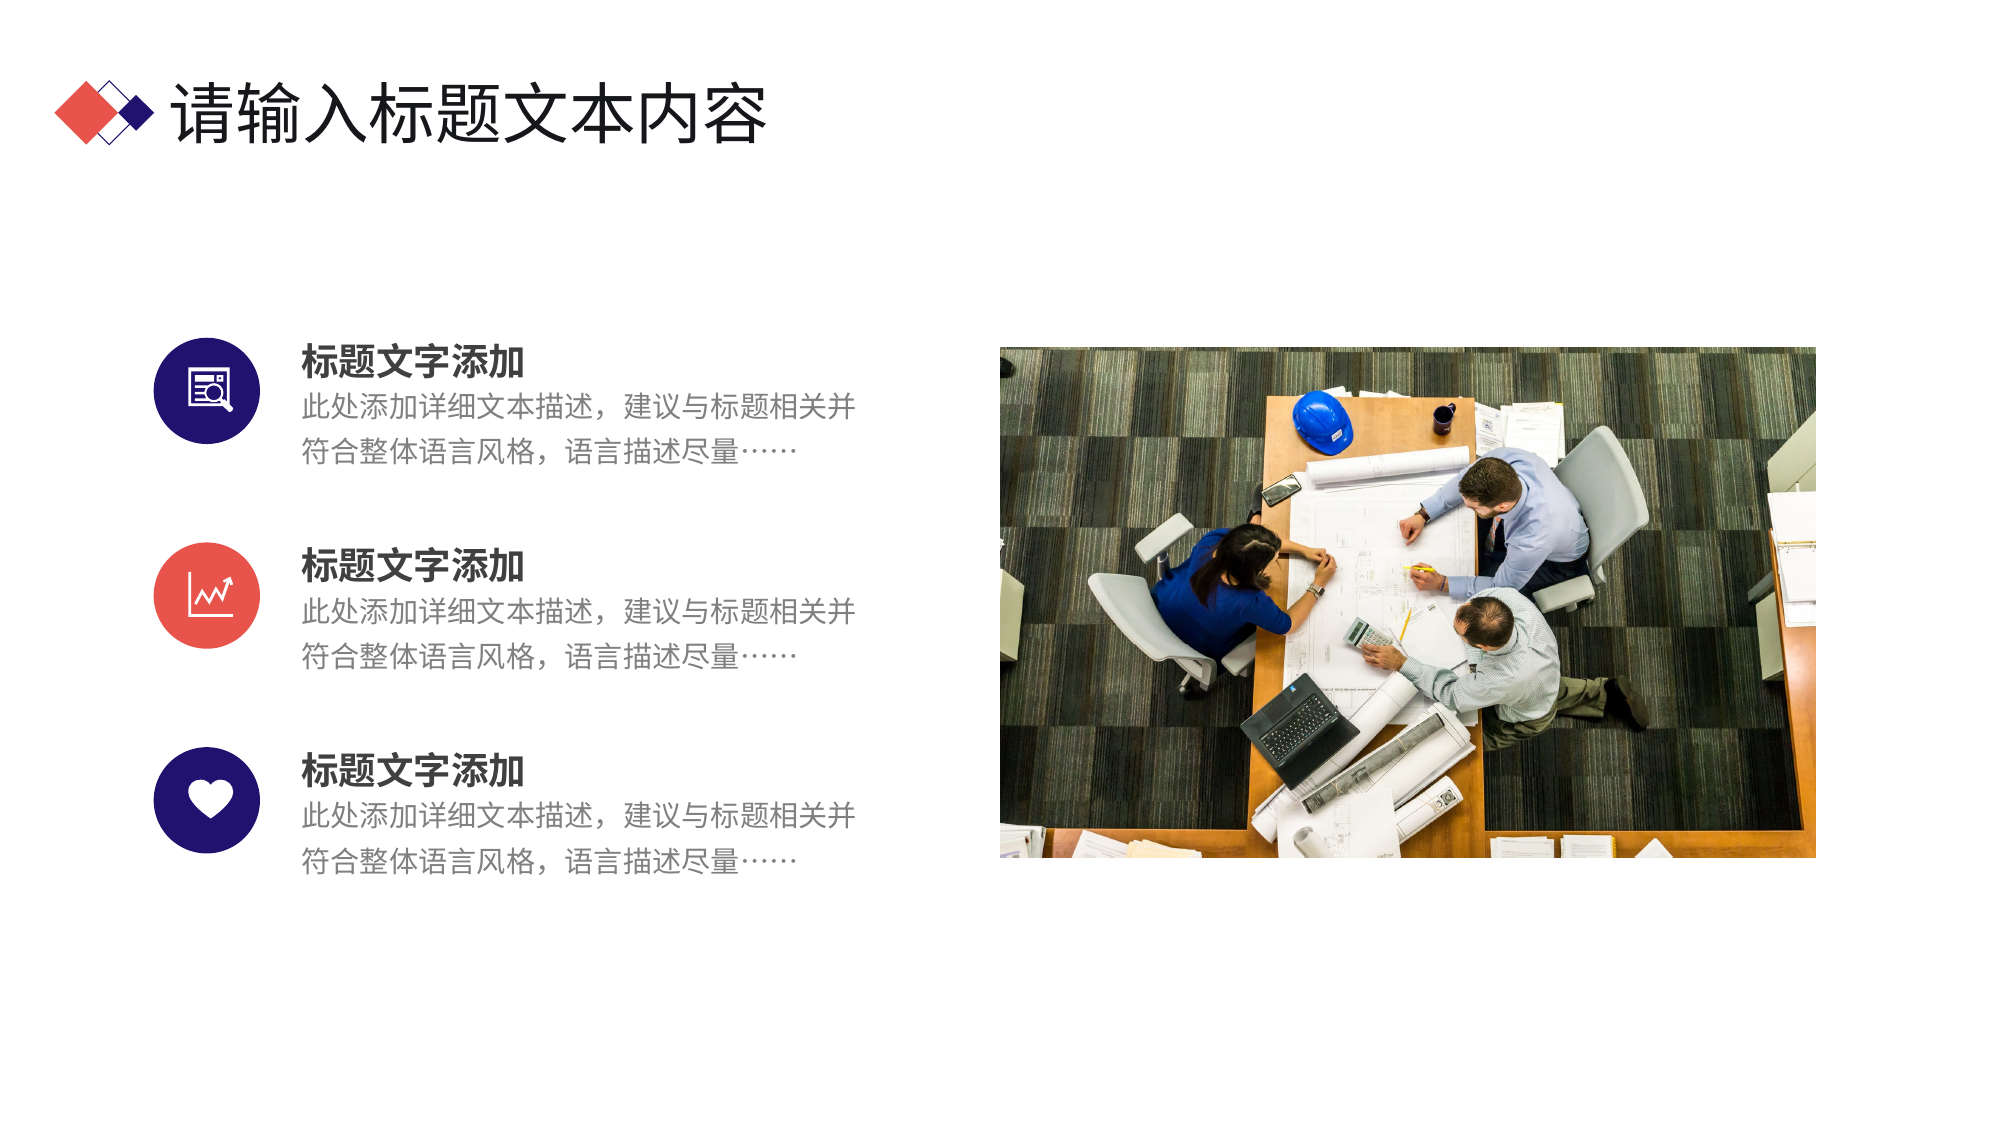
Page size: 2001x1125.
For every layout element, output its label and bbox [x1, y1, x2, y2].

picture [999, 347, 1816, 858]
text_box [153, 321, 901, 887]
